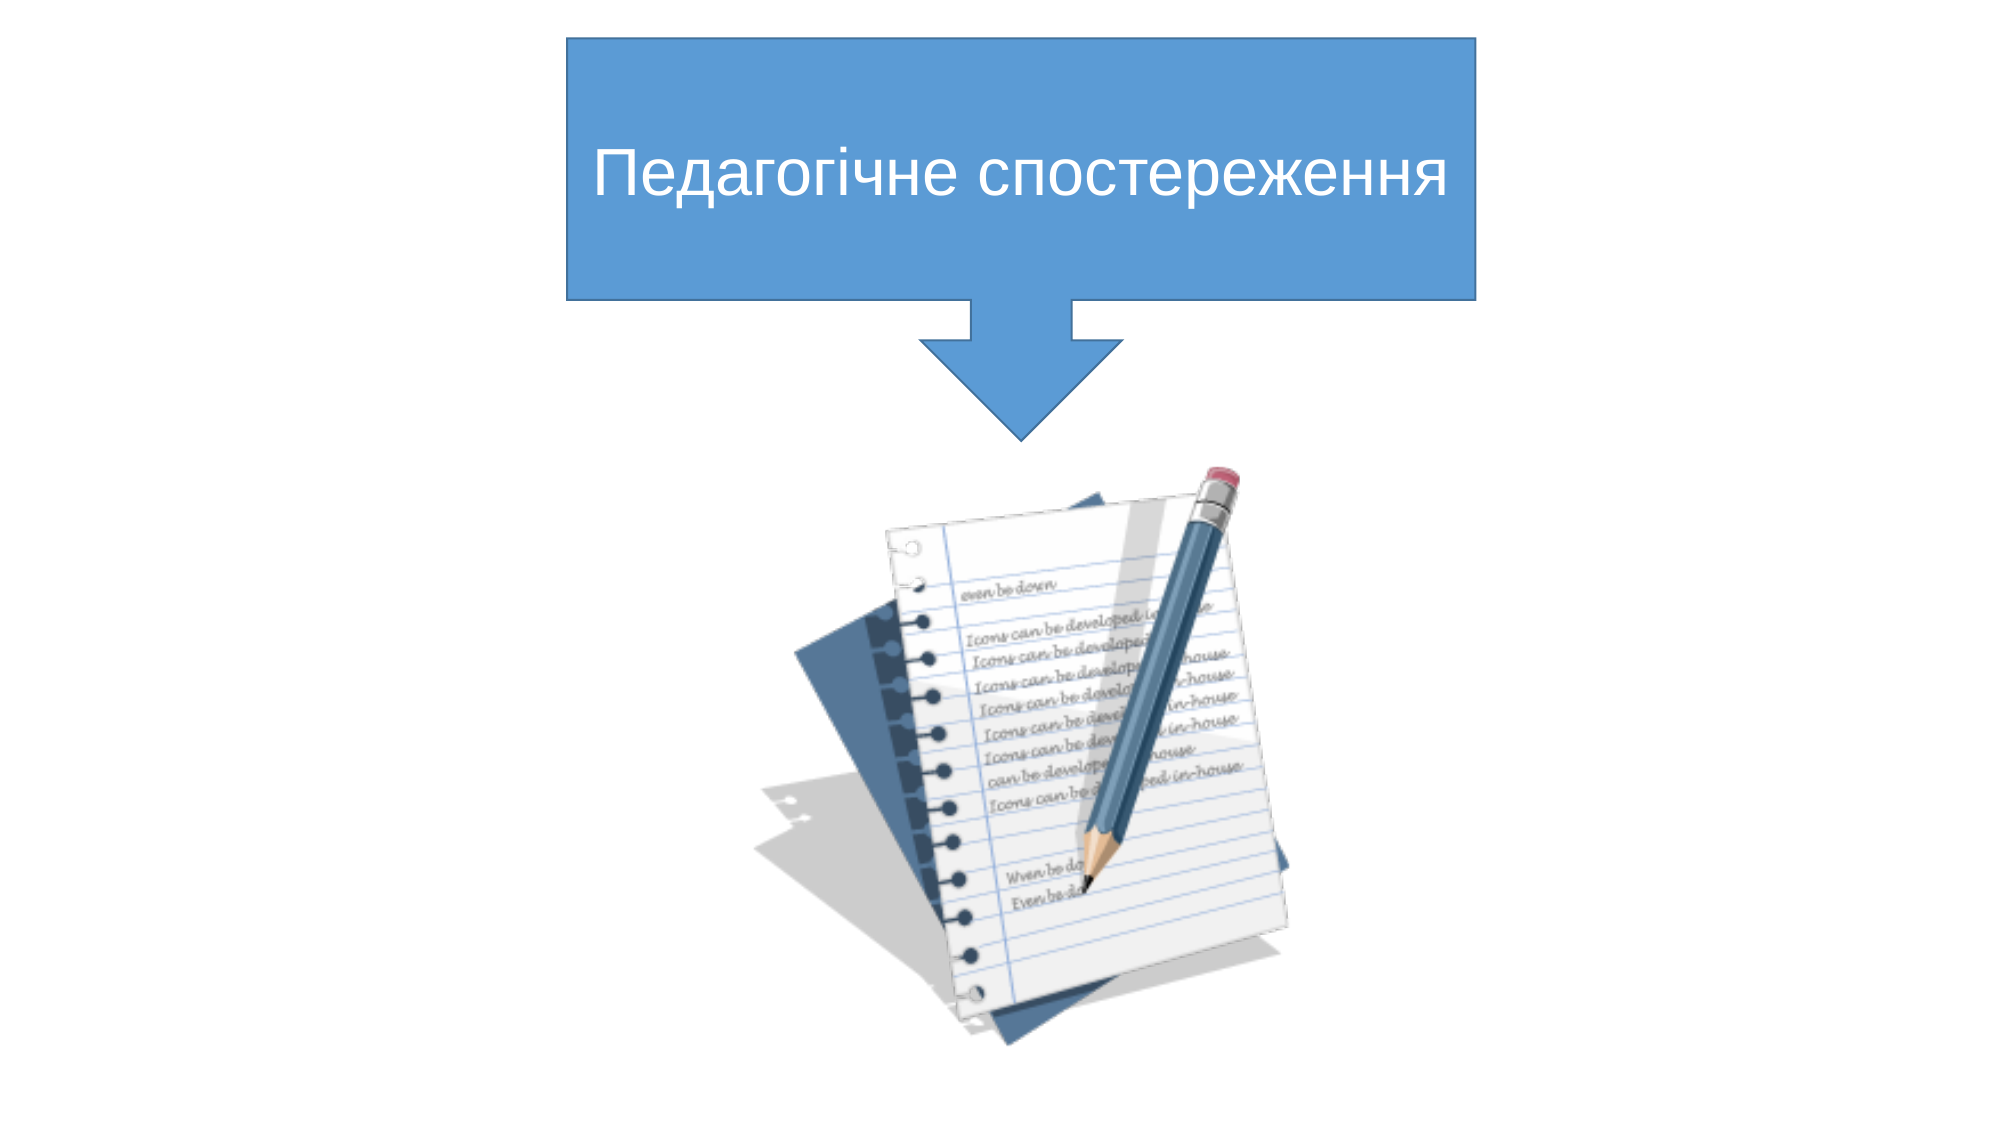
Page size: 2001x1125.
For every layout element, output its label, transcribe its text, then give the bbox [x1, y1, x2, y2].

picture [729, 465, 1314, 1050]
text_box Педагогічне спостереження [567, 38, 1476, 441]
